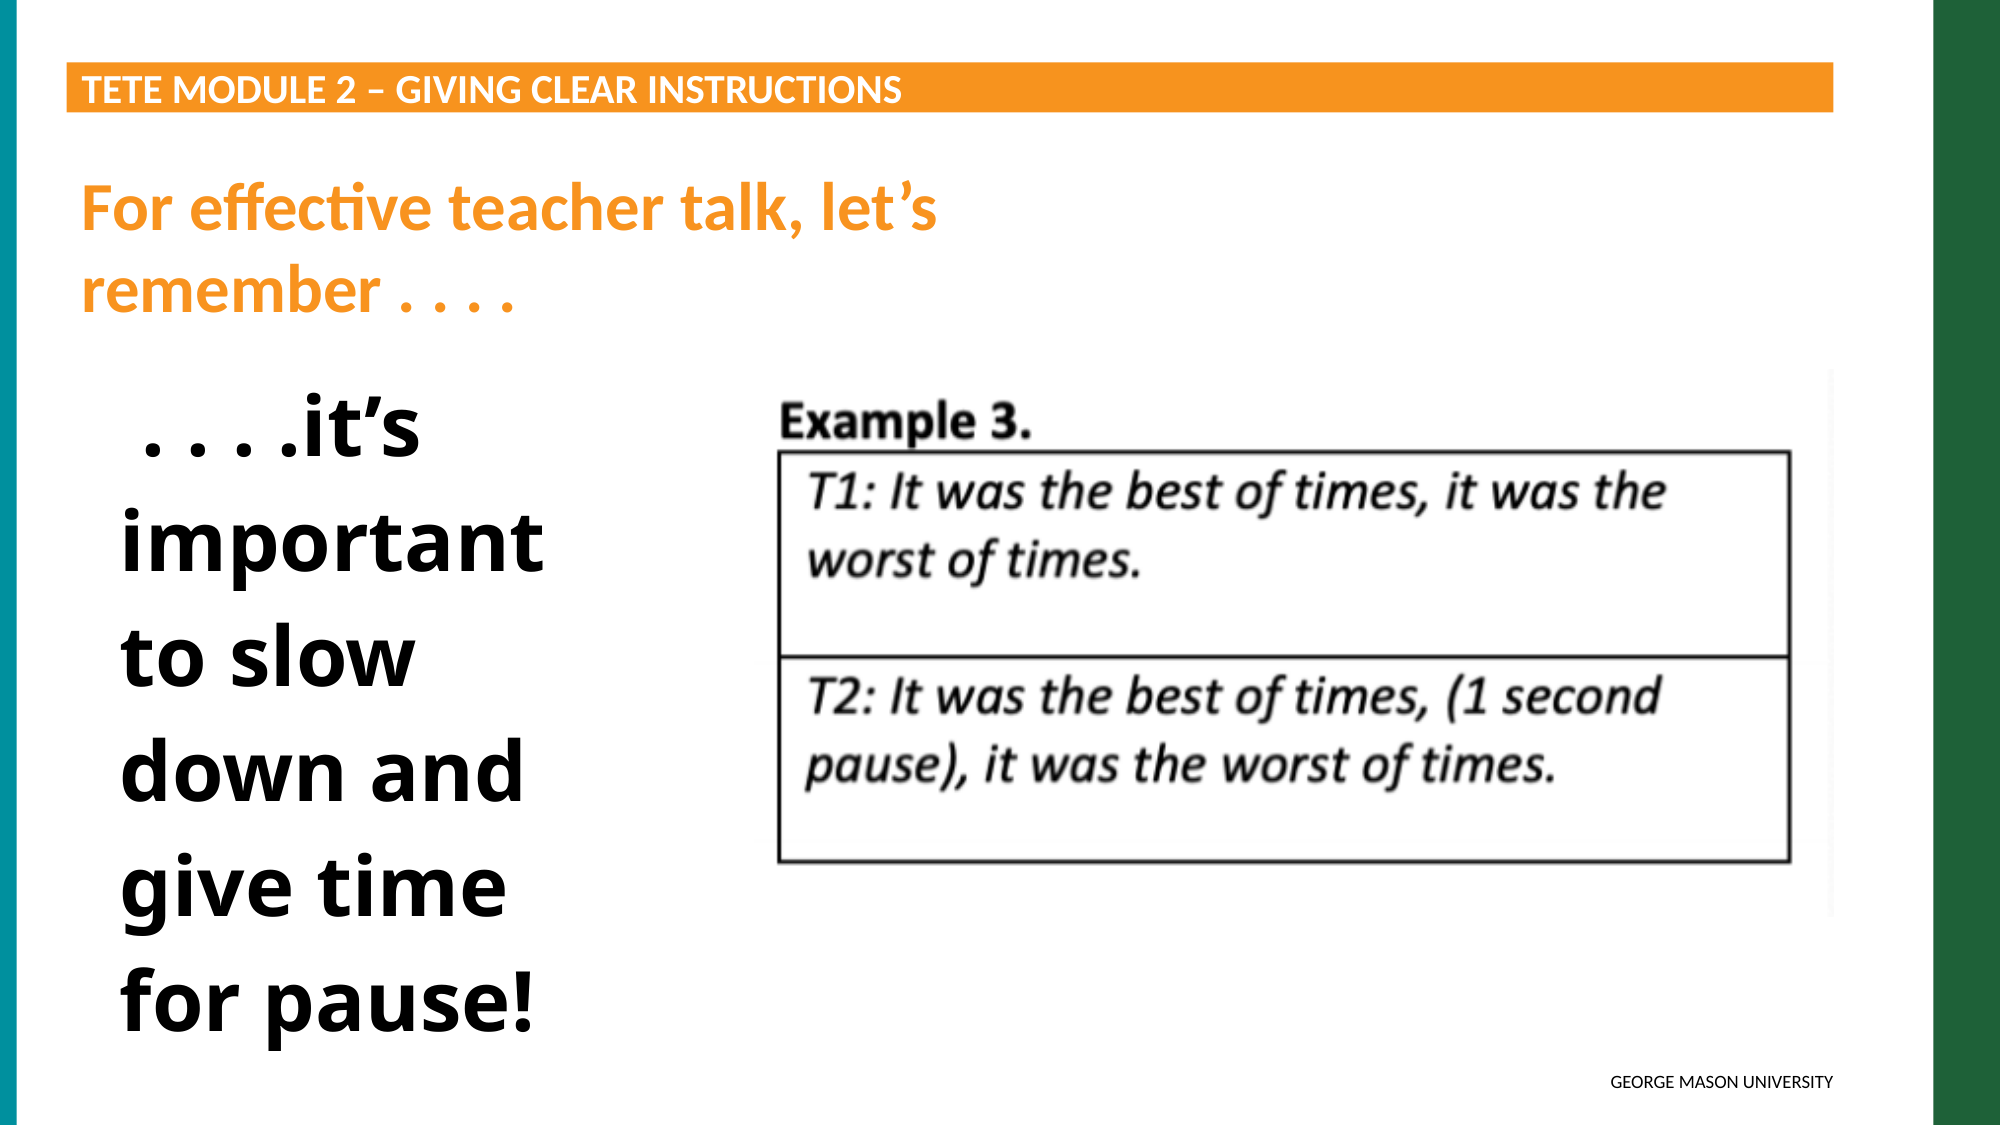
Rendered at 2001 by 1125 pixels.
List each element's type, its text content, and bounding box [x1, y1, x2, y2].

text_box For effective teacher talk, let’s remember . . . . [66, 146, 1103, 342]
text_box . . . .it’s important to slow down and give time for pause! [104, 343, 597, 1063]
list TETE MODULE 2 – GIVING CLEAR INSTRUCTIONS [66, 62, 1834, 113]
picture [754, 369, 1834, 917]
